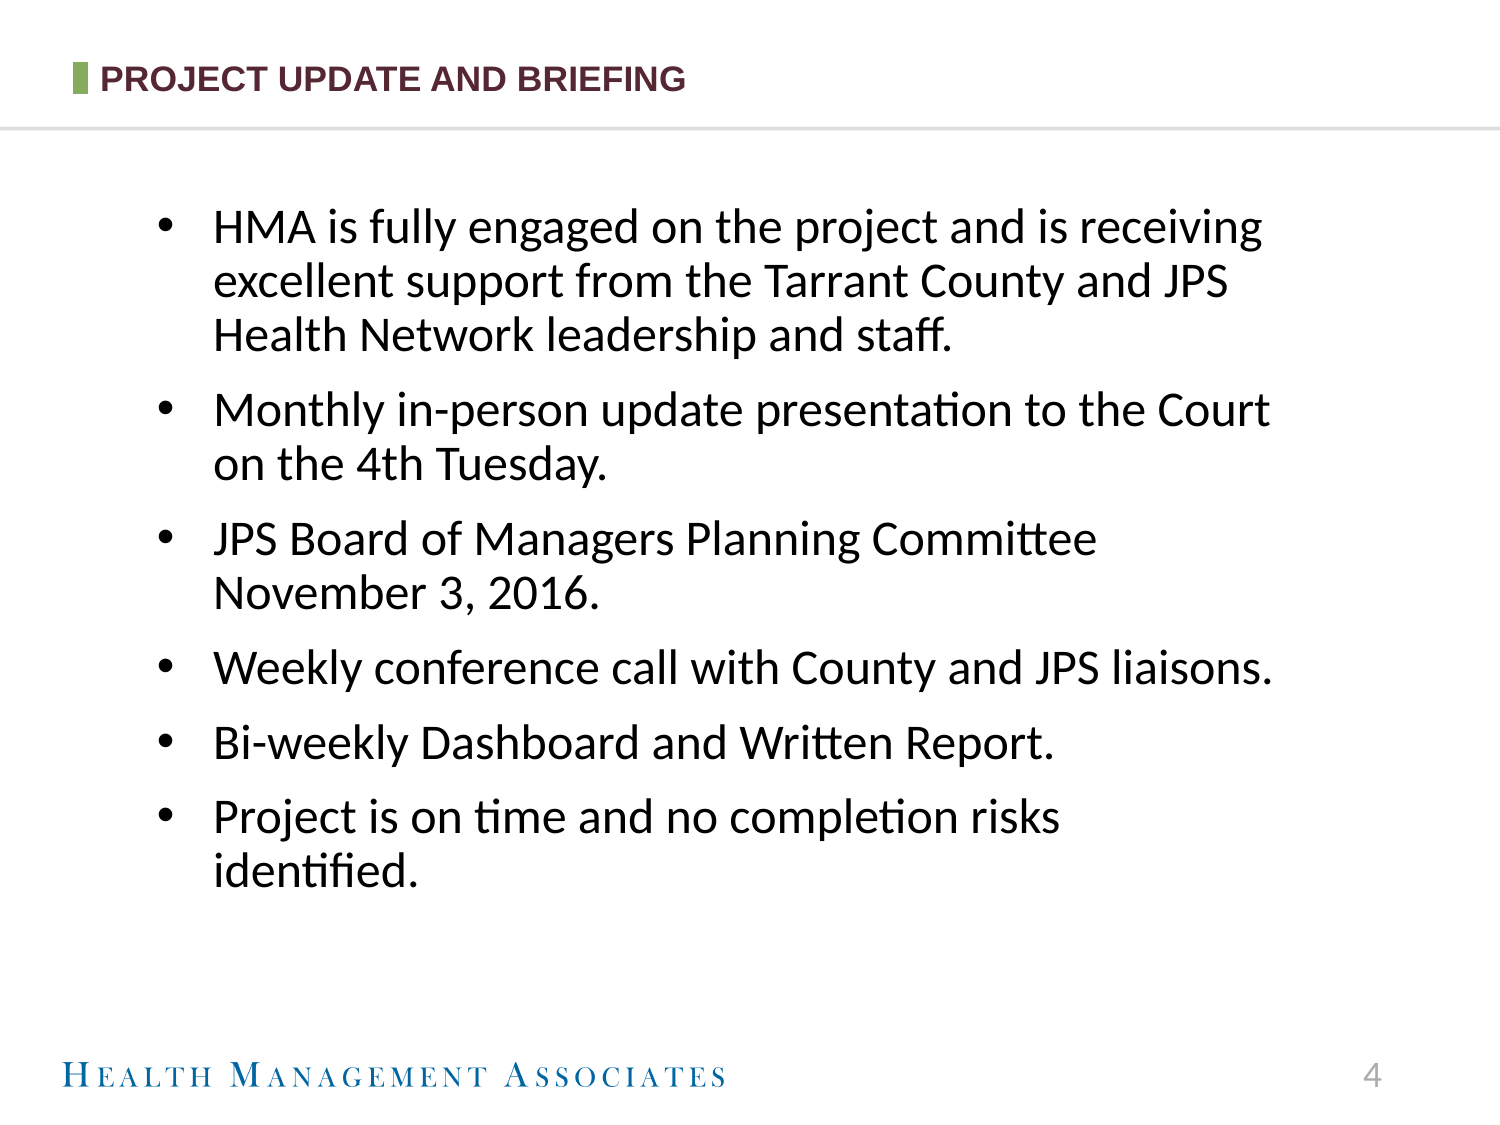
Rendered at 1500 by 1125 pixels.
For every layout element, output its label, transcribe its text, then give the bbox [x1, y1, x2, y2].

text_box HMA is fully engaged on the project and is receiving excellent support from the Tarrant County and JPS Health Network leadership and staff. Monthly in-person update presentation to the Court on the 4th Tuesday. JPS Board of Managers Planning Committee November 3, 2016. Weekly conference call with County and JPS liaisons. Bi-weekly Dashboard and Written Report. Project is on time and no completion risks identified. [141, 193, 1290, 1020]
slide_number 4 [1059, 1042, 1397, 1103]
text_box PROJECT UPDATE AND BRIEFING [85, 48, 1159, 106]
picture [62, 1062, 724, 1087]
